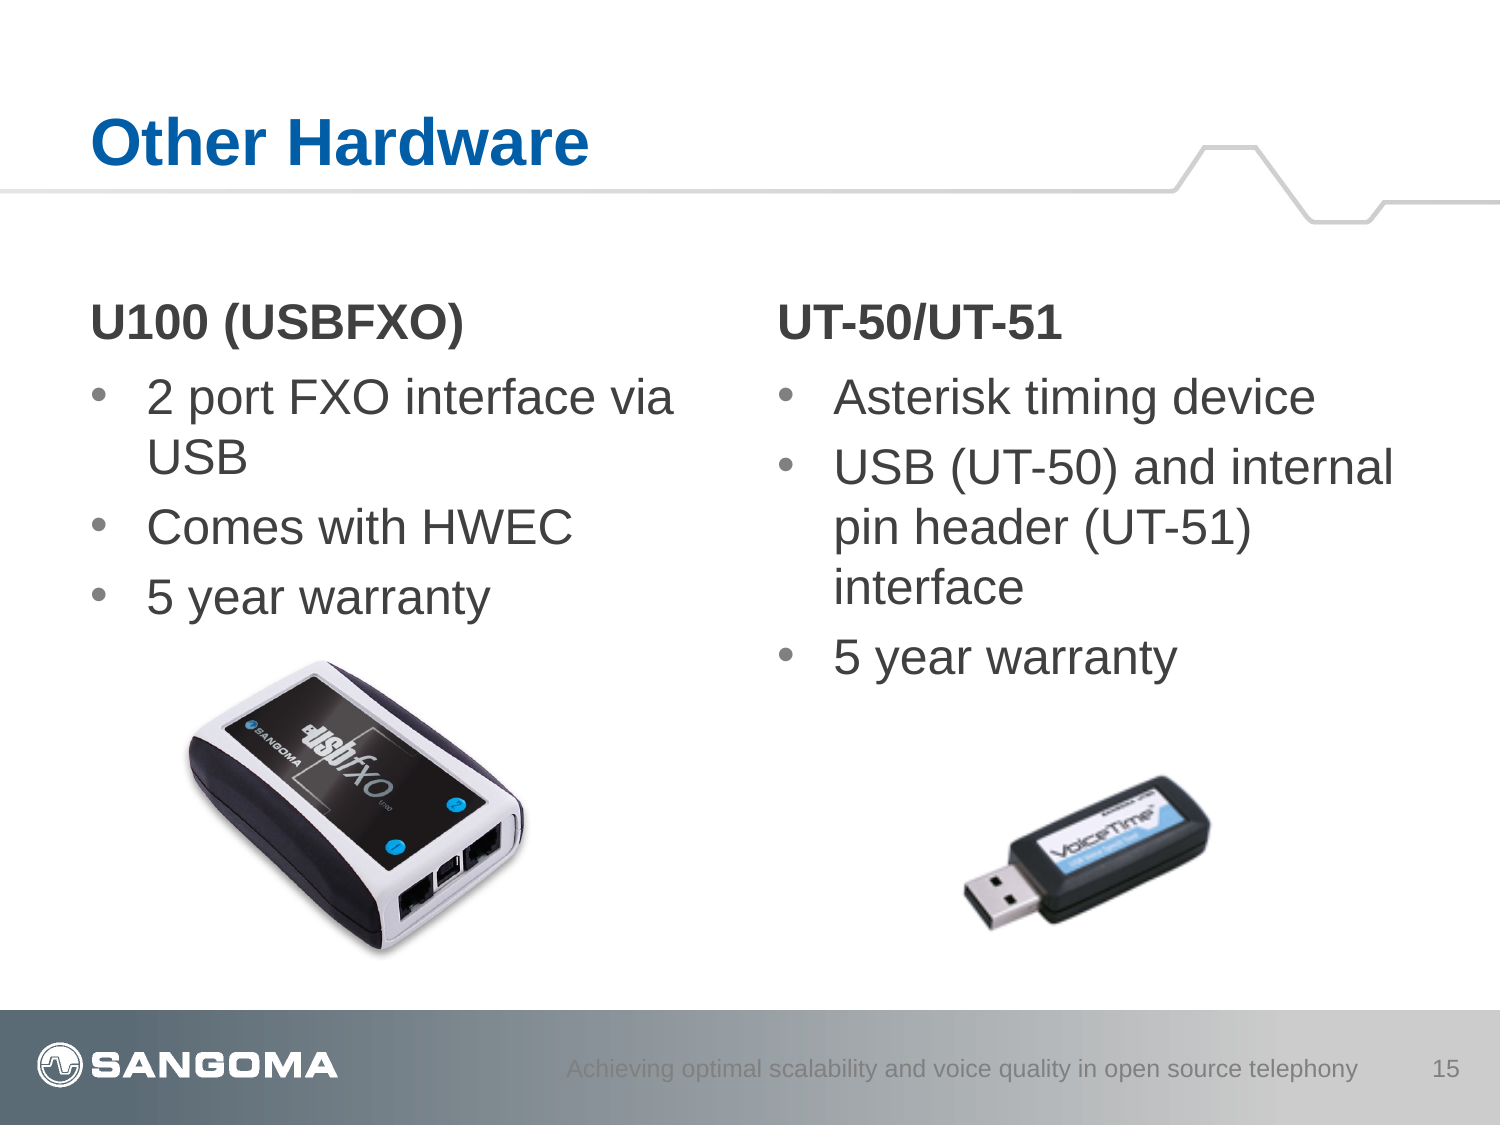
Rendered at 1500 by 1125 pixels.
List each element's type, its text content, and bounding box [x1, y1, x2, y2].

list 2 port FXO interface via USB Comes with HWEC 5 year warranty [75, 356, 738, 1005]
title Other Hardware [75, 45, 1425, 233]
slide_number 15 [1387, 1037, 1475, 1098]
footer Achieving optimal scalability and voice quality in open source telephony [525, 1037, 1375, 1098]
list U100 (USBFXO) [75, 251, 738, 356]
list UT-50/UT-51 [761, 251, 1425, 356]
picture [0, 0, 1500, 1125]
list Asterisk timing device USB (UT-50) and internal pin header (UT-51) interface 5 year warranty [761, 356, 1425, 1005]
